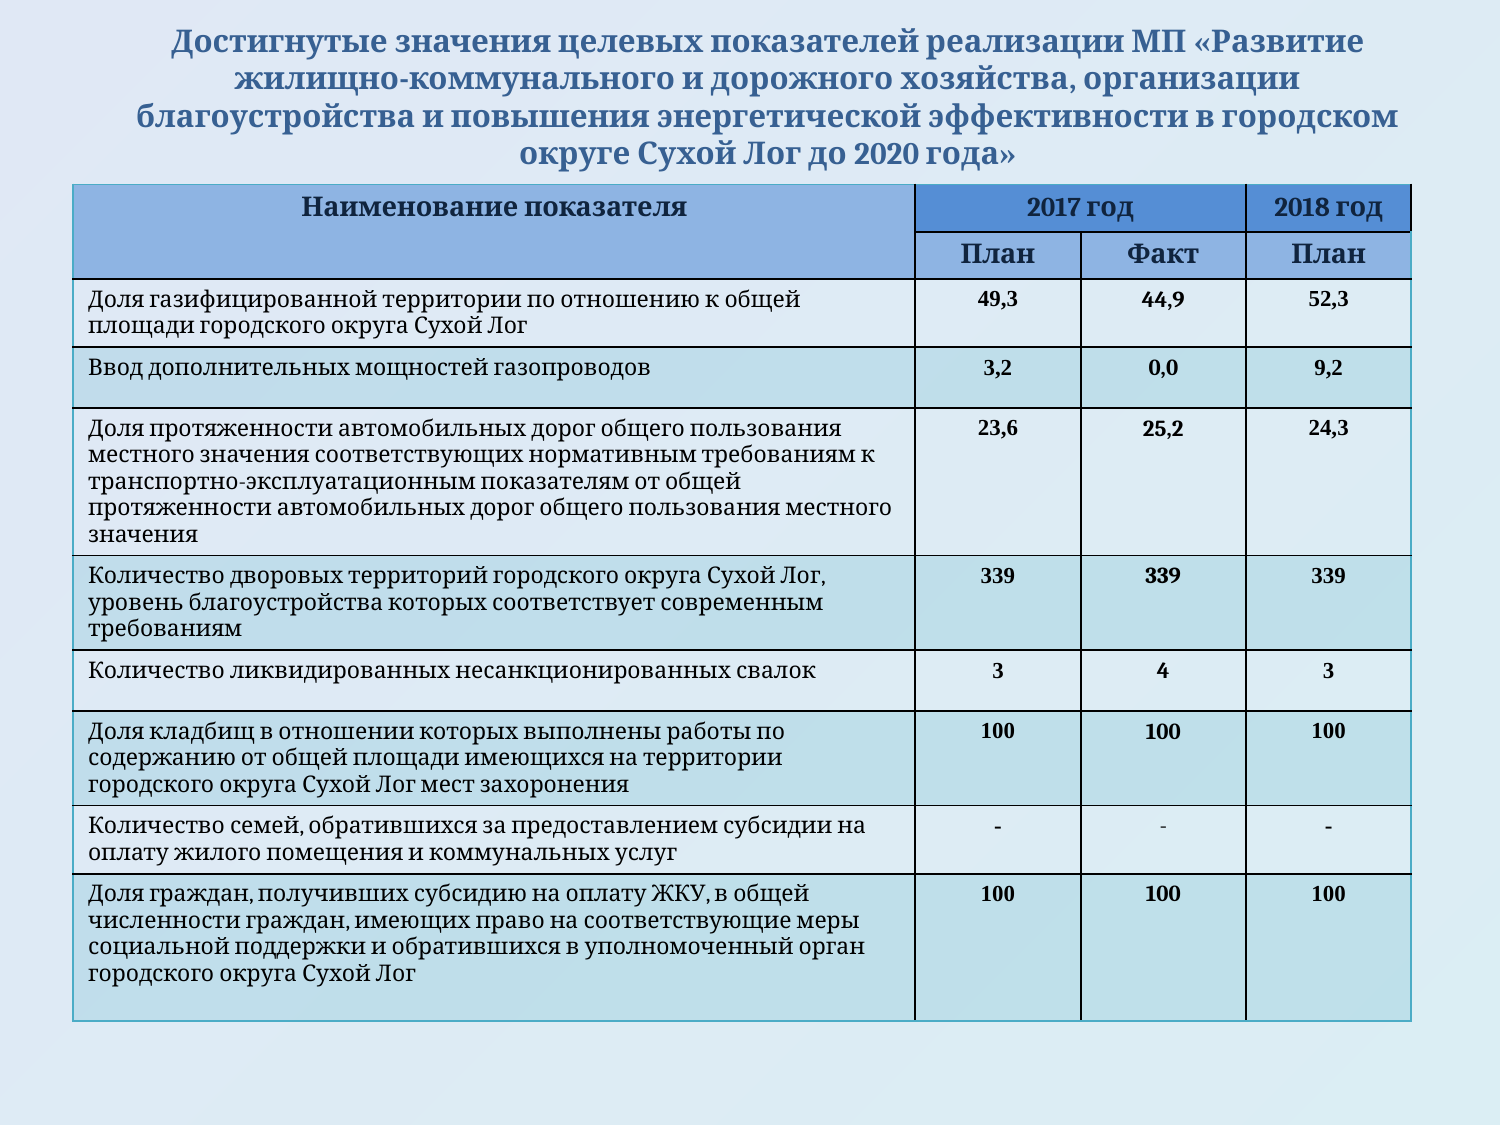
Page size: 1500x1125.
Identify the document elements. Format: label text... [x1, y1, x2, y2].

table_header 2017 год [916, 185, 1245, 231]
table_cell Количество семей, обратившихся за предоставлением субсидии на оплату жилого помещения и коммунальных услуг [74, 806, 914, 873]
table_cell 3 [916, 651, 1080, 710]
table_cell Ввод дополнительных мощностей газопроводов [74, 348, 914, 407]
table_cell 25,2 [1082, 409, 1245, 555]
table_cell Доля граждан, получивших субсидию на оплату ЖКУ, в общей численности граждан, имеющих право на соответствующие меры социальной поддержки и обратившихся в уполномоченный орган городского округа Сухой Лог [74, 875, 914, 1020]
table_cell План [1247, 233, 1410, 278]
title Достигнутые значения целевых показателей реализации МП «Развитие жилищно-коммунального и дорожного хозяйства, организации благоустройства и повышения энергетической эффективности в городском округе Сухой Лог до 2020 года» [76, 19, 1459, 173]
table_cell 100 [1247, 712, 1410, 805]
table_cell Доля протяженности автомобильных дорог общего пользования местного значения соответствующих нормативным требованиям к транспортно-эксплуатационным показателям от общей протяженности автомобильных дорог общего пользования местного значения [74, 409, 914, 555]
table_cell Факт [1082, 233, 1245, 278]
table_cell 100 [1247, 875, 1410, 1020]
table_cell 44,9 [1082, 280, 1245, 346]
table_cell 52,3 [1247, 280, 1410, 346]
table_cell План [916, 233, 1080, 278]
table_cell 339 [916, 556, 1080, 649]
table_cell 0,0 [1082, 348, 1245, 407]
table_cell 100 [1082, 875, 1245, 1020]
table_header 2018 год [1247, 185, 1410, 231]
table_cell Количество дворовых территорий городского округа Сухой Лог, уровень благоустройства которых соответствует современным требованиям [74, 556, 914, 649]
table_header Наименование показателя [74, 185, 914, 278]
table_cell 23,6 [916, 409, 1080, 555]
table_cell 100 [1082, 712, 1245, 805]
table_cell Доля газифицированной территории по отношению к общей площади городского округа Сухой Лог [74, 280, 914, 346]
table_cell - [916, 806, 1080, 873]
table_cell 339 [1082, 556, 1245, 649]
table_cell Количество ликвидированных несанкционированных свалок [74, 651, 914, 710]
table_cell - [1247, 806, 1410, 873]
table_cell - [1082, 806, 1245, 873]
table_cell 4 [1082, 651, 1245, 710]
table_cell 9,2 [1247, 348, 1410, 407]
table_cell 100 [916, 712, 1080, 805]
table_cell 49,3 [916, 280, 1080, 346]
table_cell Доля кладбищ в отношении которых выполнены работы по содержанию от общей площади имеющихся на территории городского округа Сухой Лог мест захоронения [74, 712, 914, 805]
table_cell 24,3 [1247, 409, 1410, 555]
table_cell 100 [916, 875, 1080, 1020]
table_cell 3 [1247, 651, 1410, 710]
table_cell 3,2 [916, 348, 1080, 407]
table_cell 339 [1247, 556, 1410, 649]
